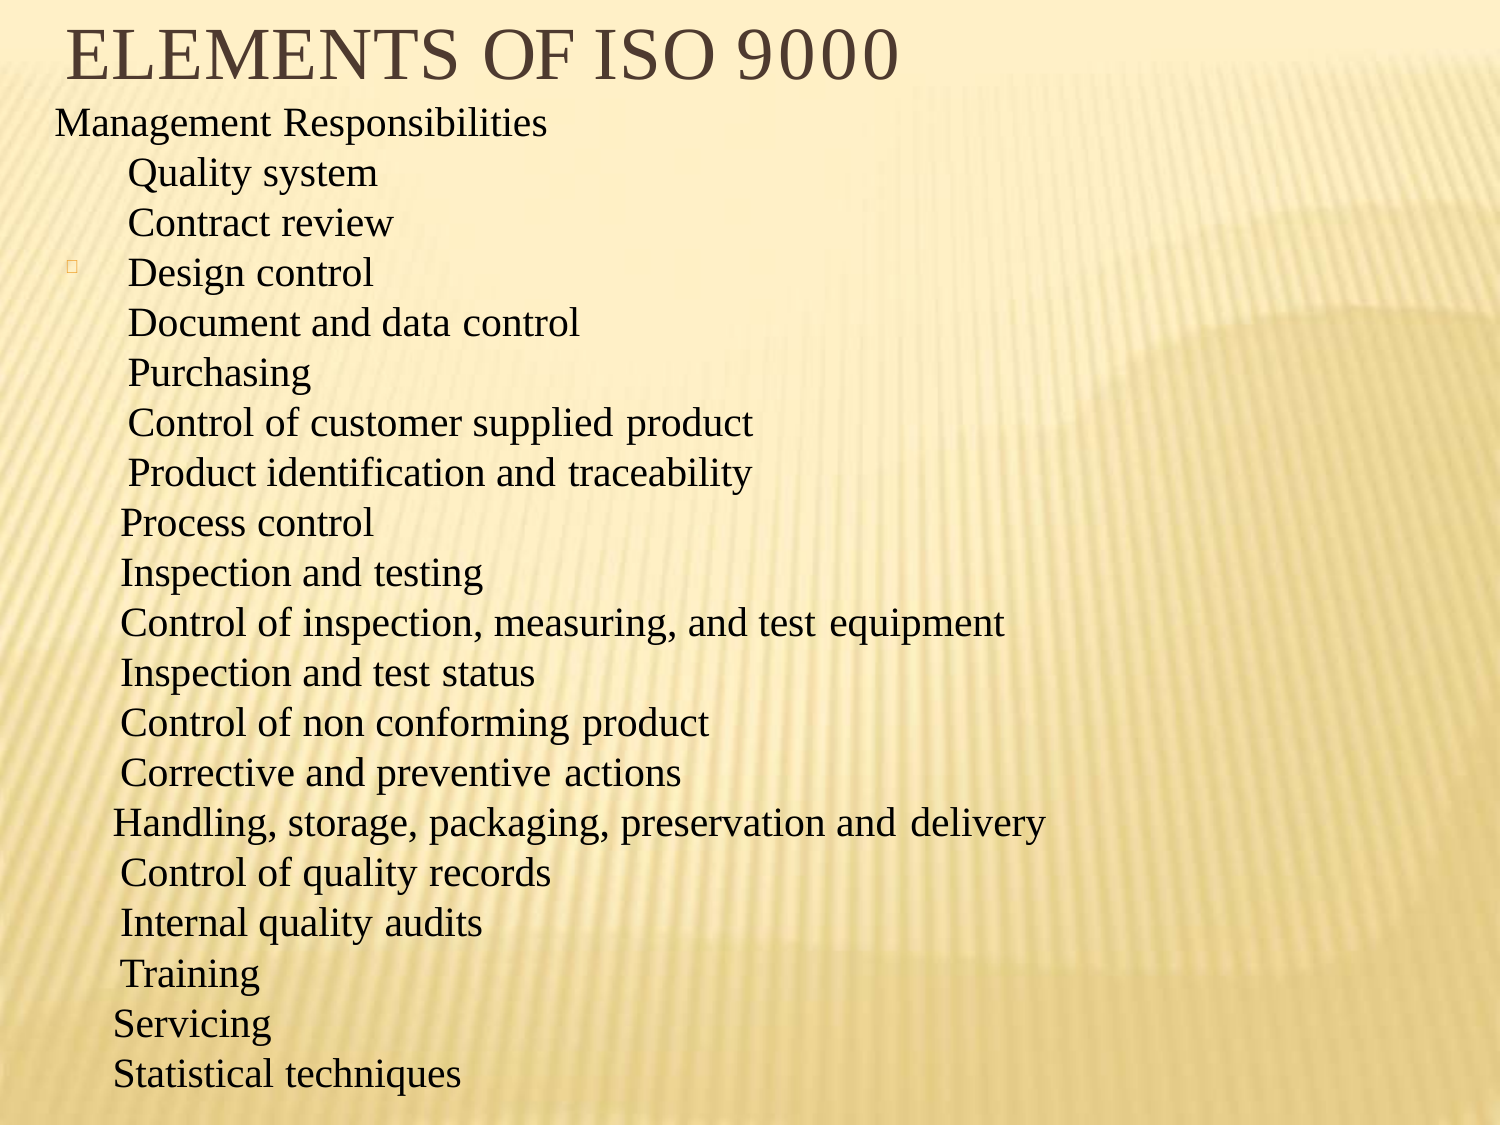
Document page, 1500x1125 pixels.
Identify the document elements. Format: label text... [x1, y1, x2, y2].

text_box Management Responsibilities  Quality system  Contract review  Design control  Document and data control  Purchasing  Control of customer supplied product  Product identification and traceability  Process control  Inspection and testing  Control of inspection, measuring, and test equipment  Inspection and test status  Control of non conforming product  Corrective and preventive actions  Handling, storage, packaging, preservation and delivery  Control of quality records  Internal quality audits  Training  Servicing  Statistical techniques [37, 87, 1337, 1103]
picture [0, 0, 1500, 1125]
title ELEMENTS OF ISO 9000 [62, 2, 1113, 87]
